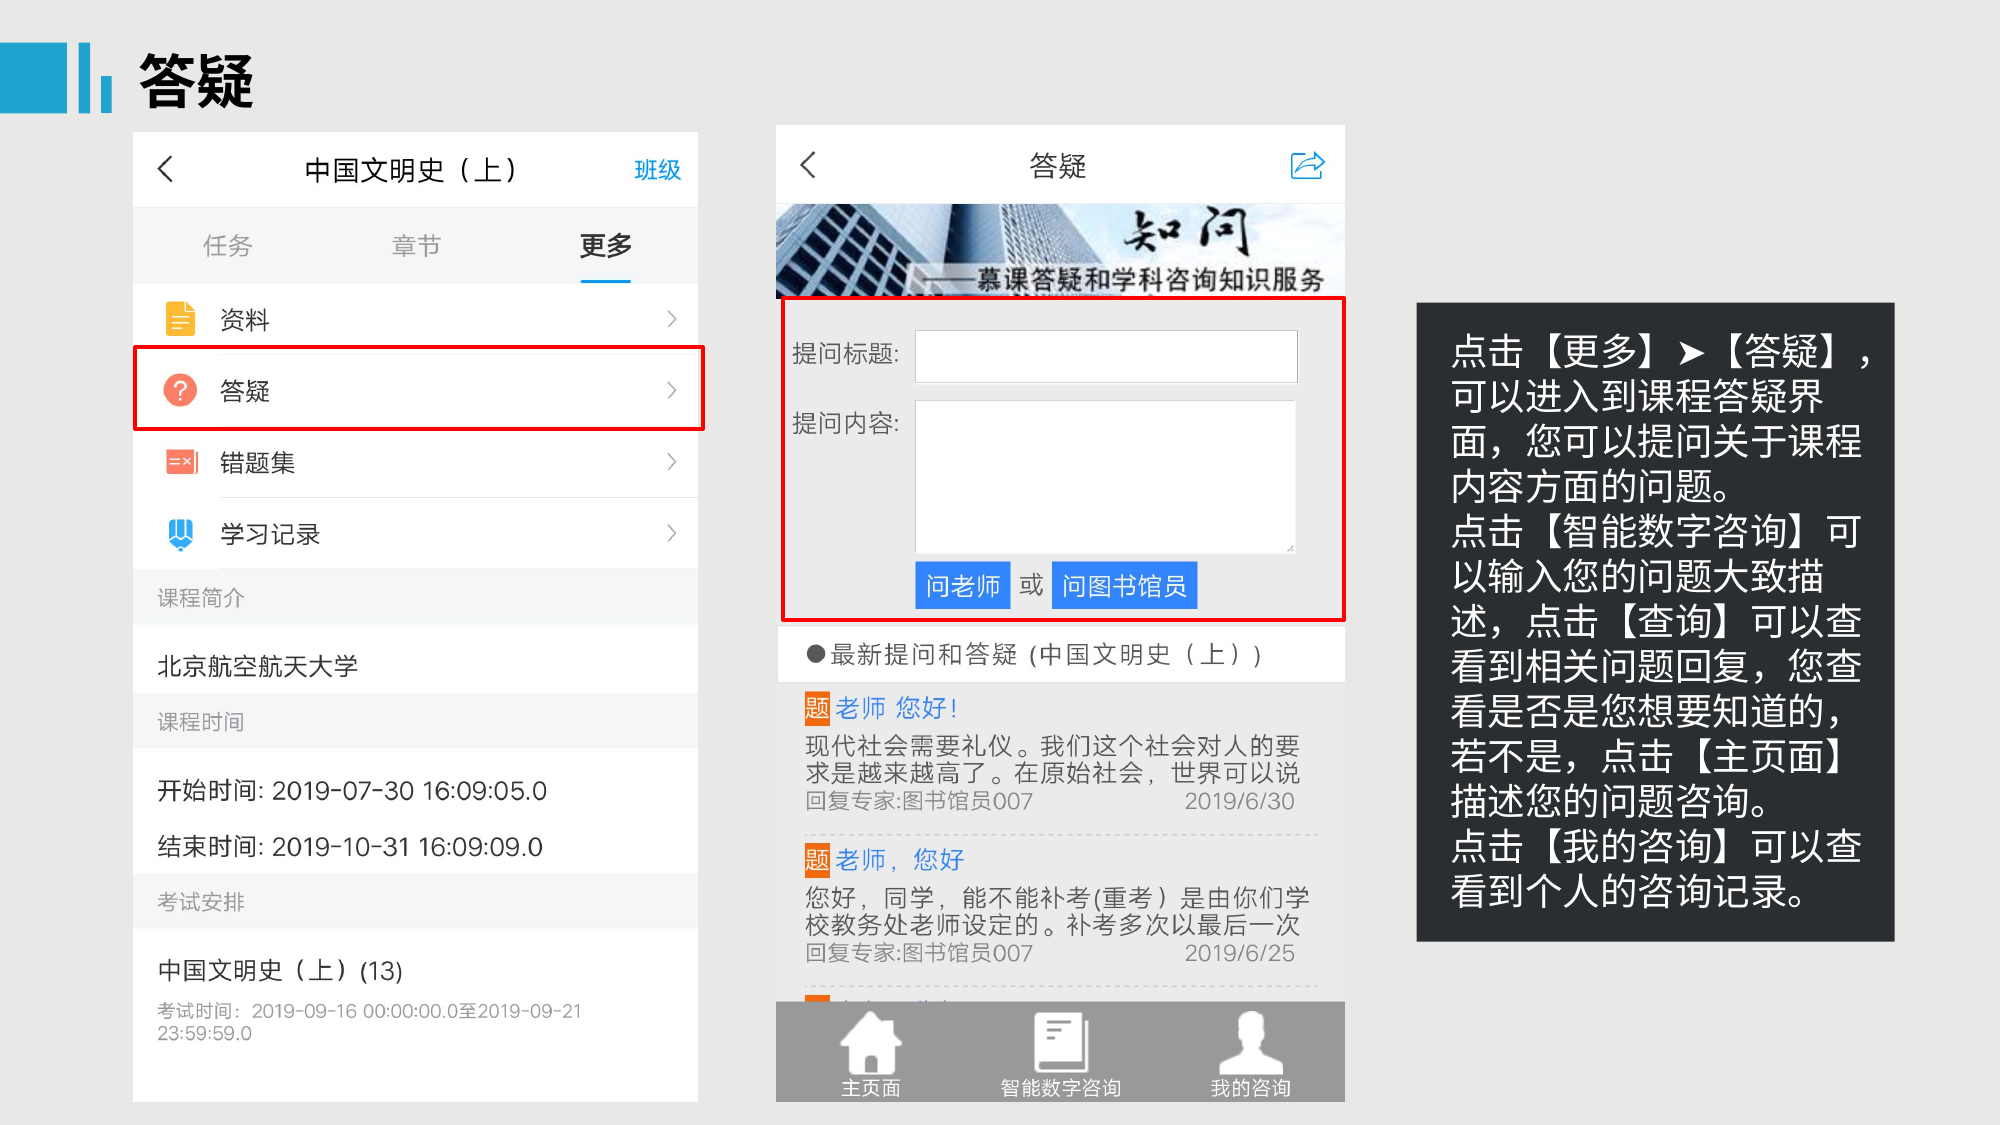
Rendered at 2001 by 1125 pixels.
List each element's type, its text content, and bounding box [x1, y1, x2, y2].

picture [133, 132, 699, 1102]
text_box 答疑 [123, 38, 473, 124]
text_box 点击【更多】➤【答疑】，可以进入到课程答疑界面，您可以提问关于课程内容方面的问题。 点击【智能数字咨询】可以输入您的问题大致描述，点击【查询】可以查看到相关问题回复，您查看是否是您想要知道的，若不是，点击【主页面】描述您的问题咨询。 点击【我的咨询】可以查看到个人的咨询记录。 [1435, 320, 1913, 921]
text_box [77, 41, 92, 116]
text_box [0, 41, 69, 116]
text_box [1415, 301, 1897, 944]
picture [776, 125, 1345, 1102]
text_box [99, 74, 114, 115]
